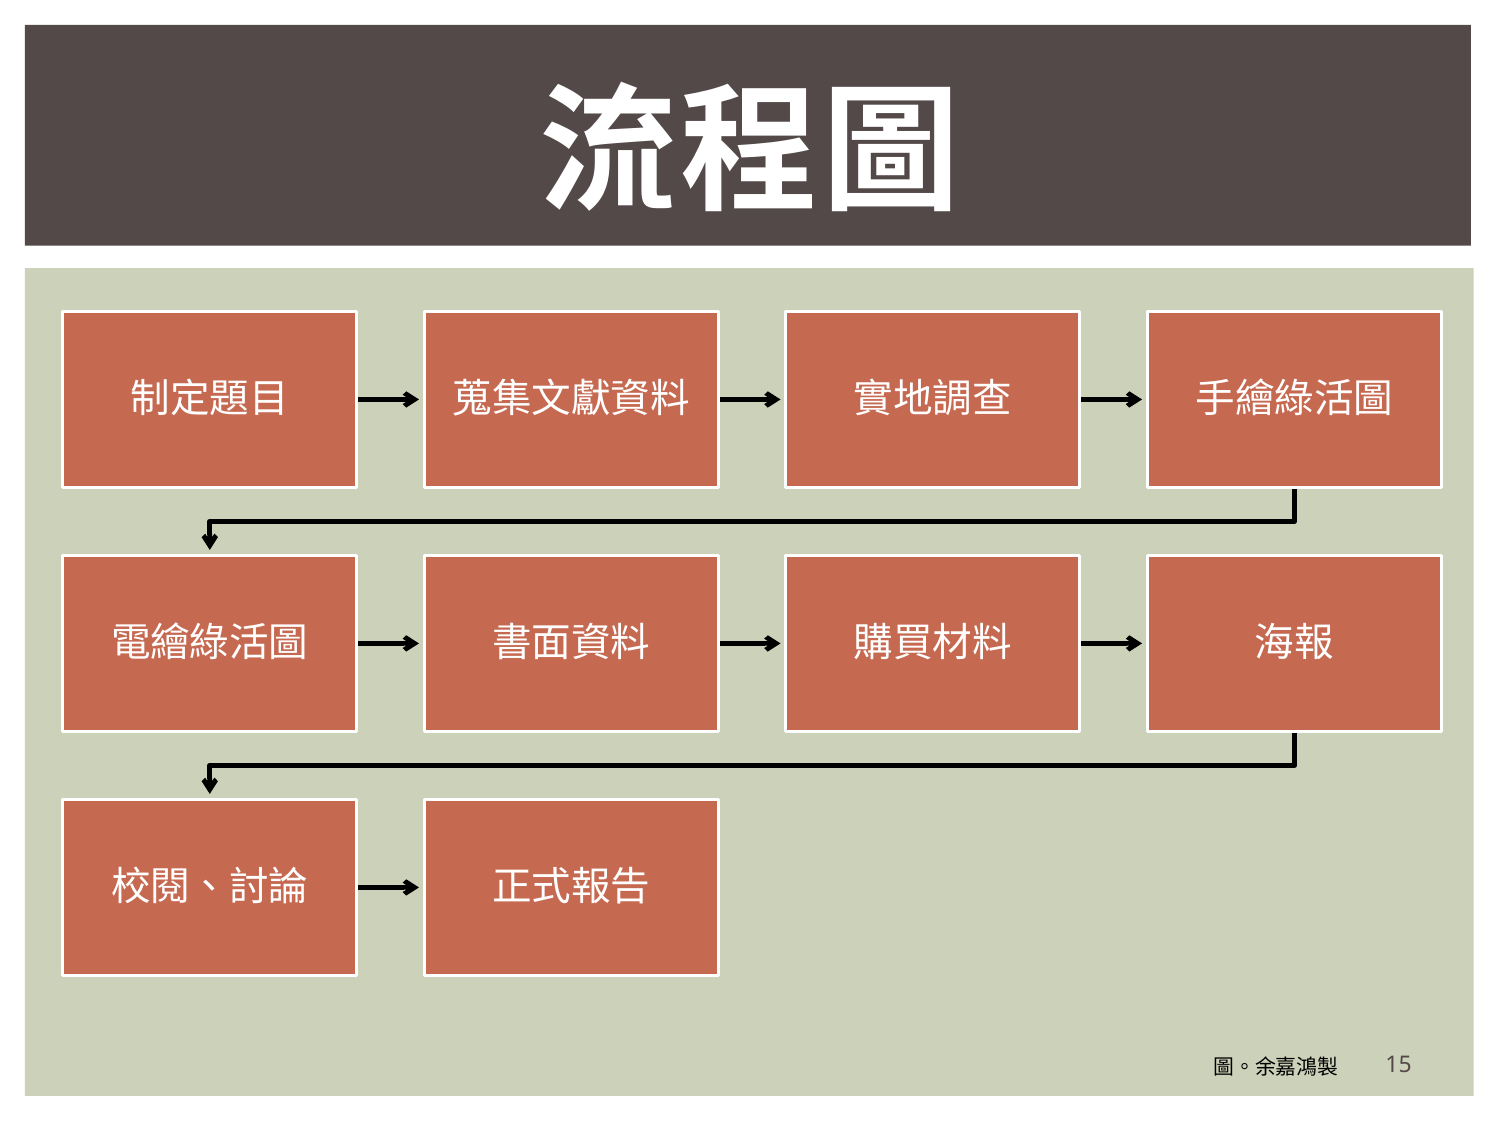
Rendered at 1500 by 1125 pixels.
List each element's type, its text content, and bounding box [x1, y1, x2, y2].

title 流程圖 [62, 58, 1438, 232]
slide_number 15 [1349, 1041, 1448, 1089]
text_box 圖。余嘉鴻製 [1198, 1046, 1349, 1087]
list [62, 281, 1442, 1006]
